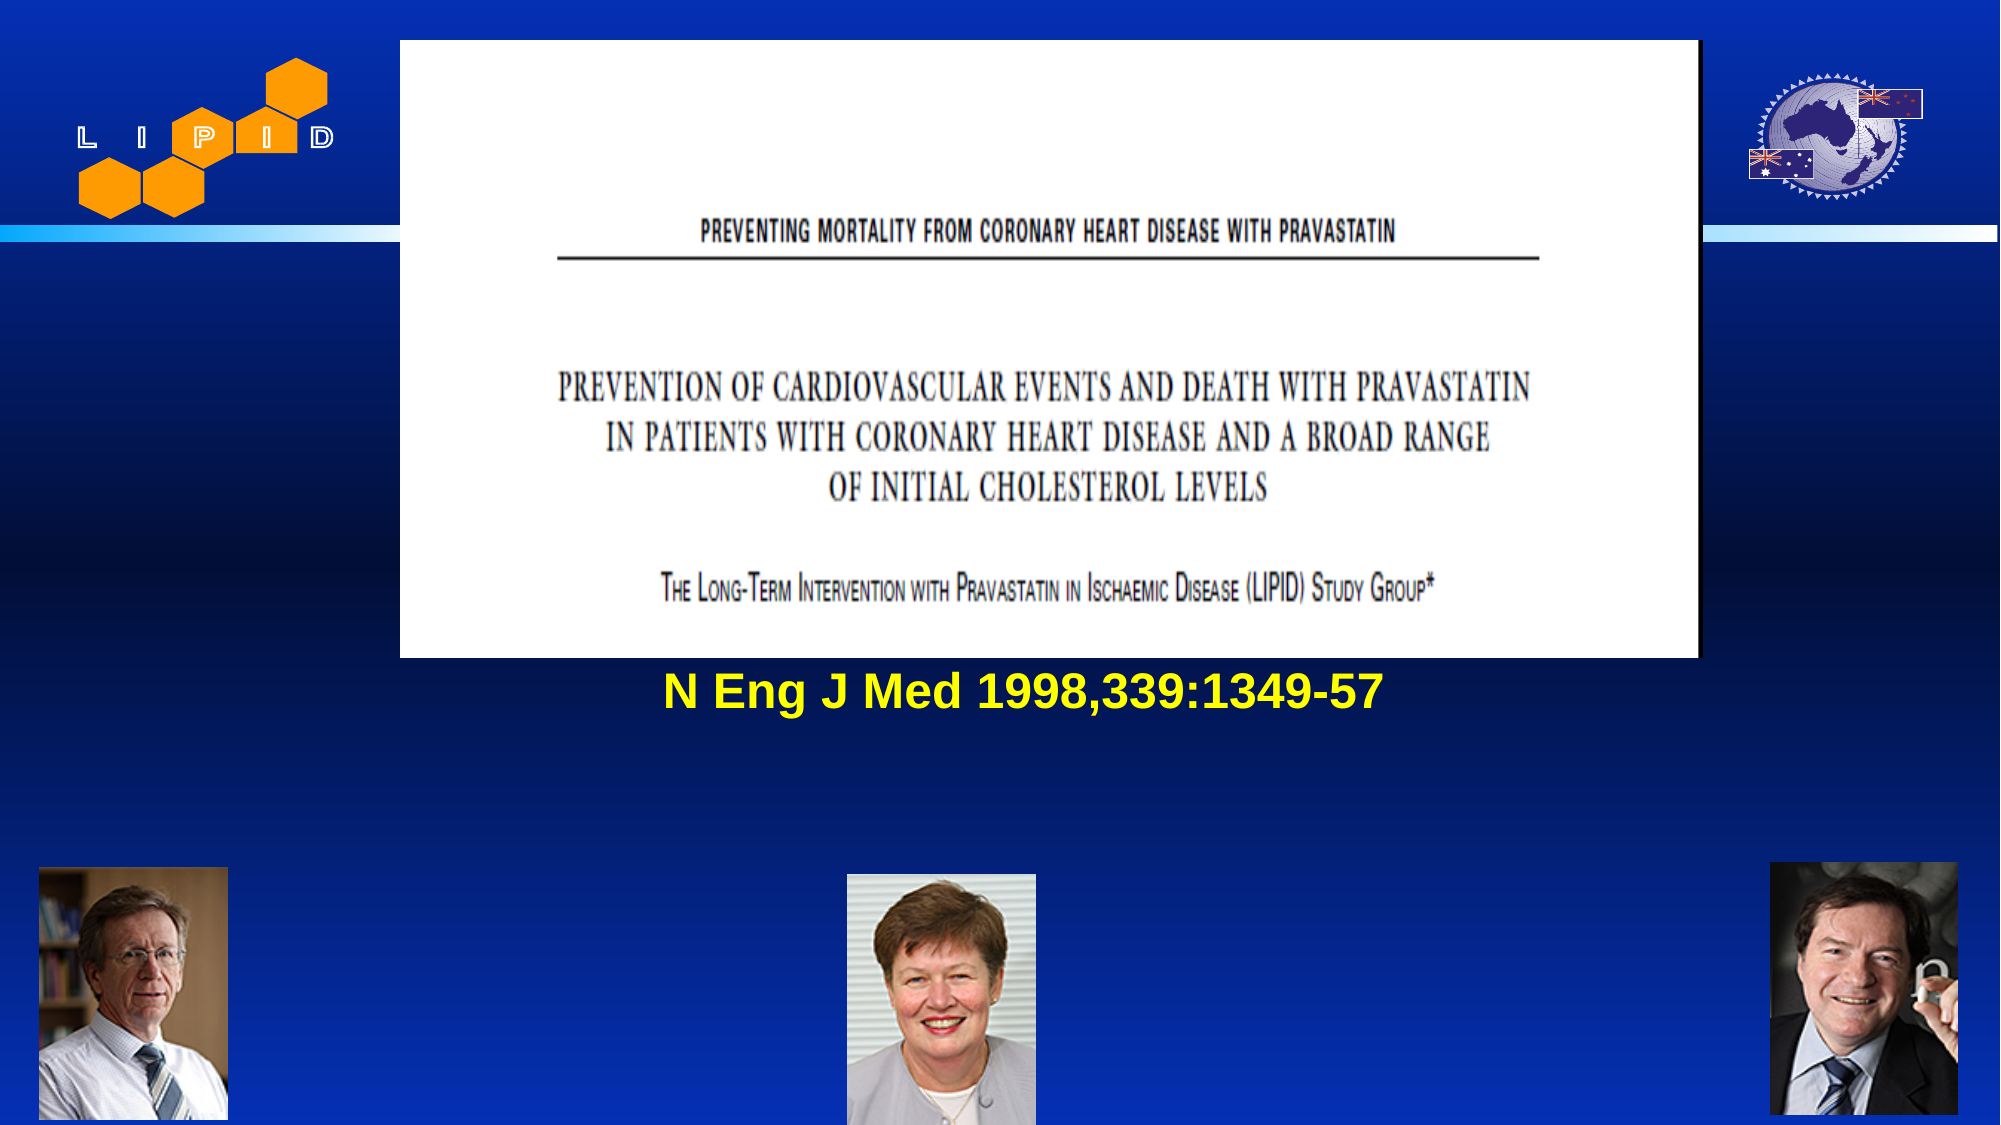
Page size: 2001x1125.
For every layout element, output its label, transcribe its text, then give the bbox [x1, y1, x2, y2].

picture [39, 867, 228, 1120]
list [400, 39, 1703, 658]
picture [847, 874, 1036, 1125]
title N Eng J Med 1998,339:1349-57 [124, 536, 1925, 725]
picture [1770, 862, 1959, 1115]
